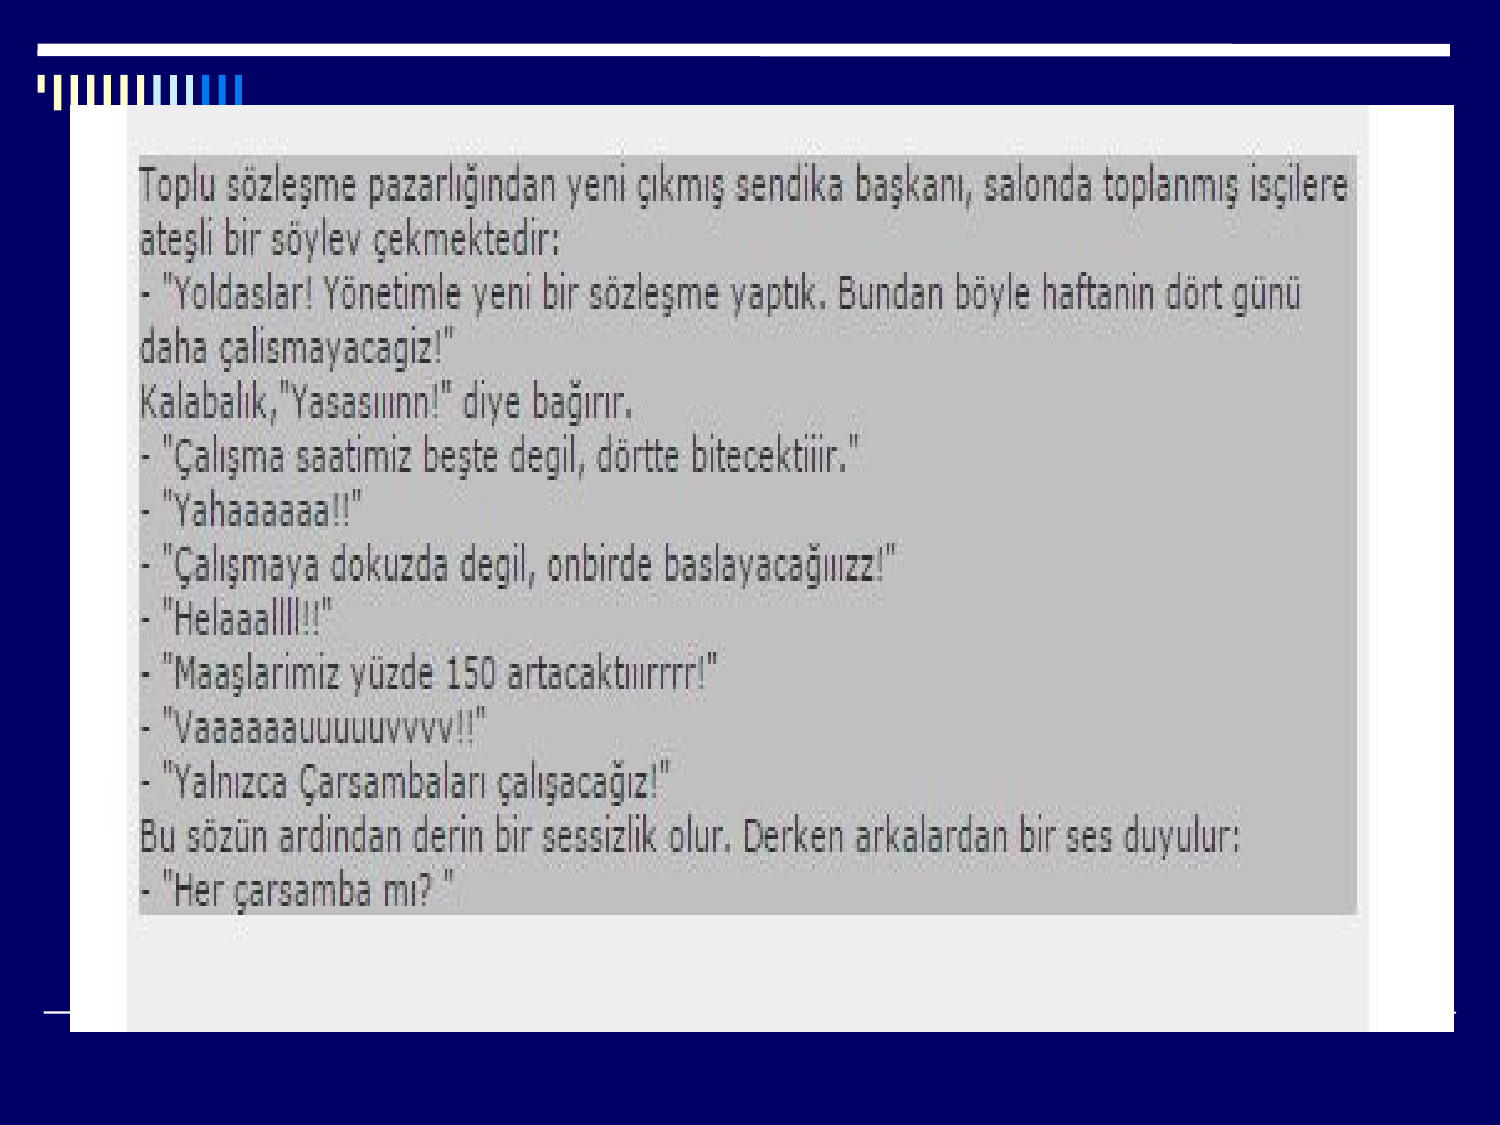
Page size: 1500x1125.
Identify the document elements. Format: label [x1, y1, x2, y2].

list [70, 105, 1454, 1032]
